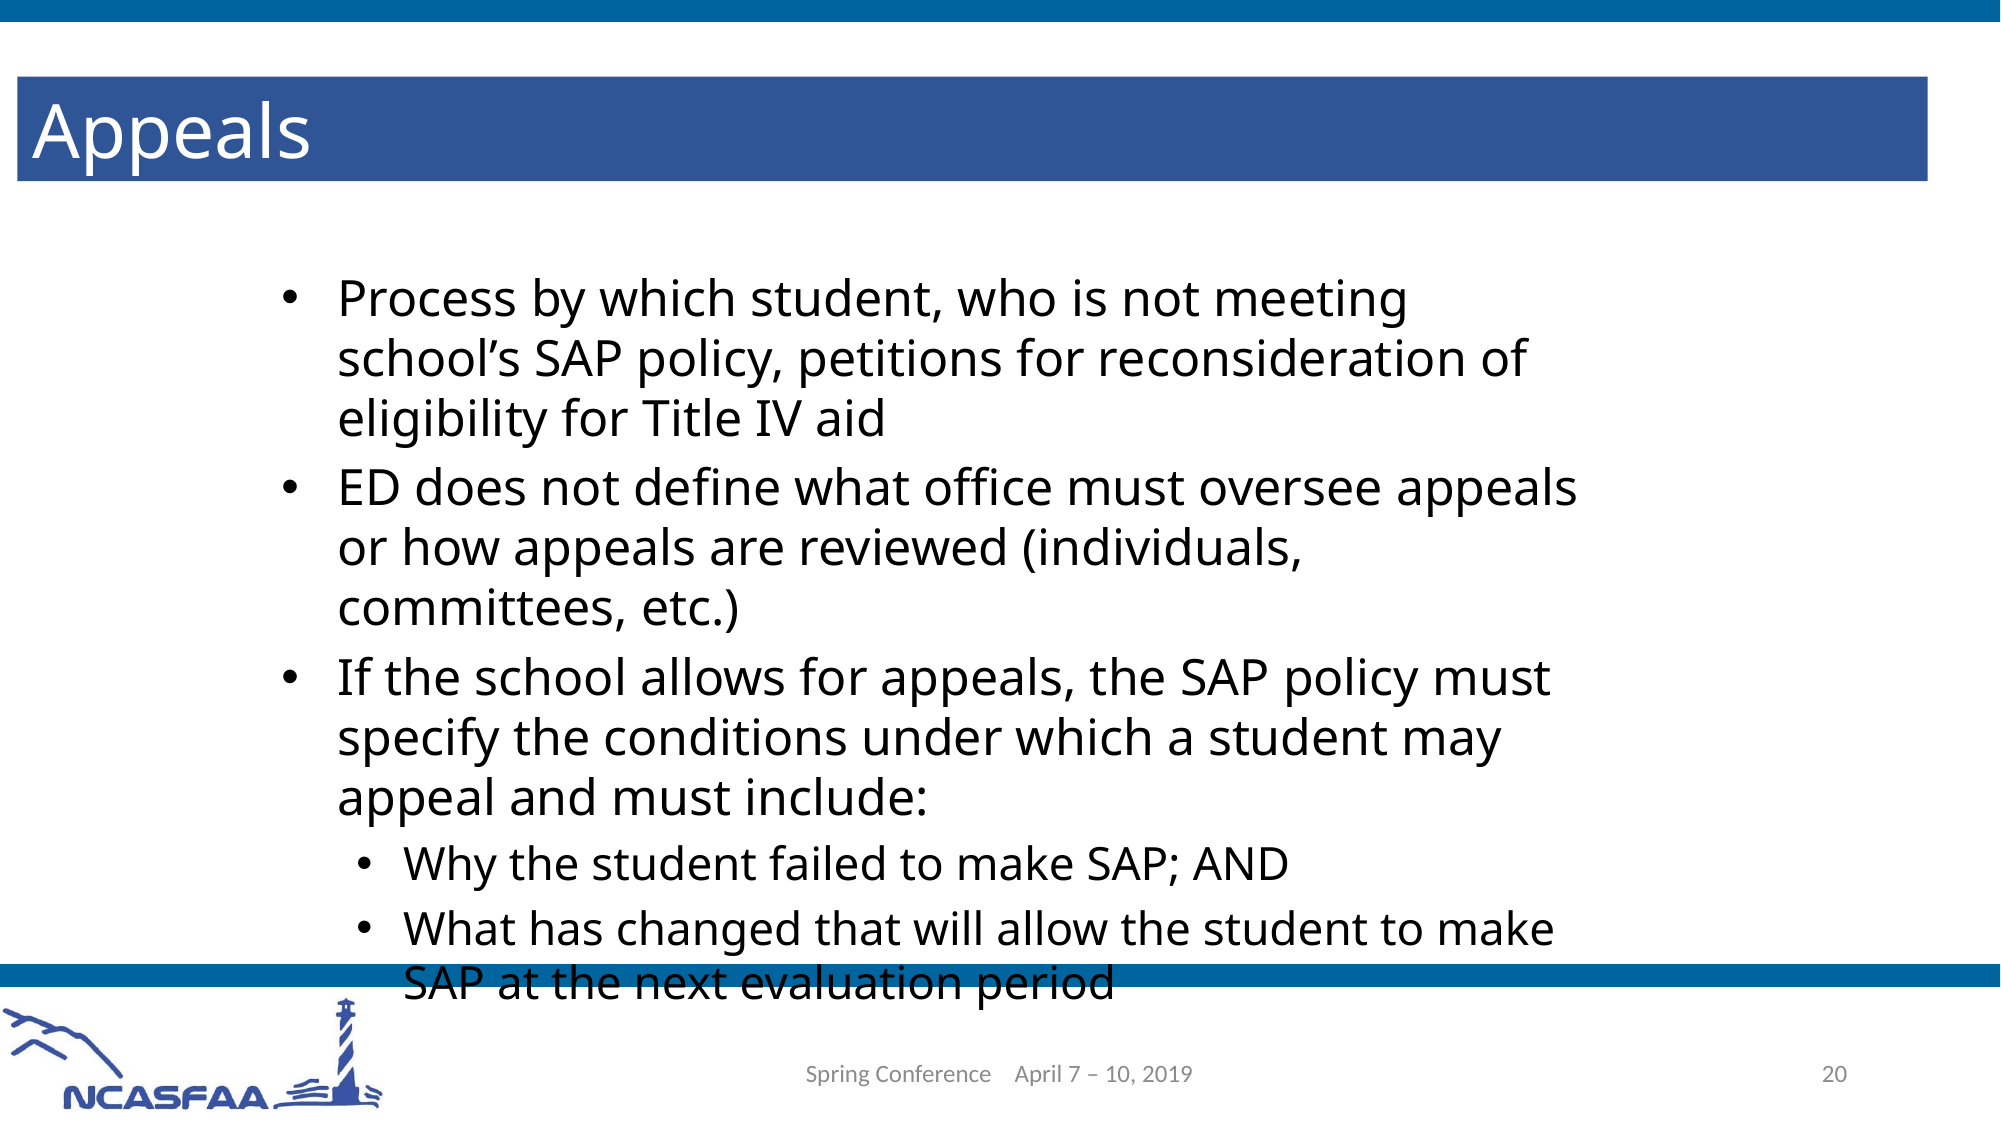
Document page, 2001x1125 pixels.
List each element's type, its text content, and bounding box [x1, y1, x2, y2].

footer Spring Conference April 7 – 10, 2019 [662, 1042, 1338, 1103]
slide_number 20 [1412, 1042, 1863, 1103]
text_box Appeals [17, 76, 1928, 182]
picture [0, 996, 384, 1115]
text_box Process by which student, who is not meeting school’s SAP policy, petitions for reconsideration of eligibility for Title IV aid ED does not define what office must oversee appeals or how appeals are reviewed (individuals, committees, etc.) If the school allows for appeals, the SAP policy must specify the conditions under which a student may appeal and must include: Why the student failed to make SAP; AND What has changed that will allow the student to make SAP at the next evaluation period [266, 258, 1617, 872]
